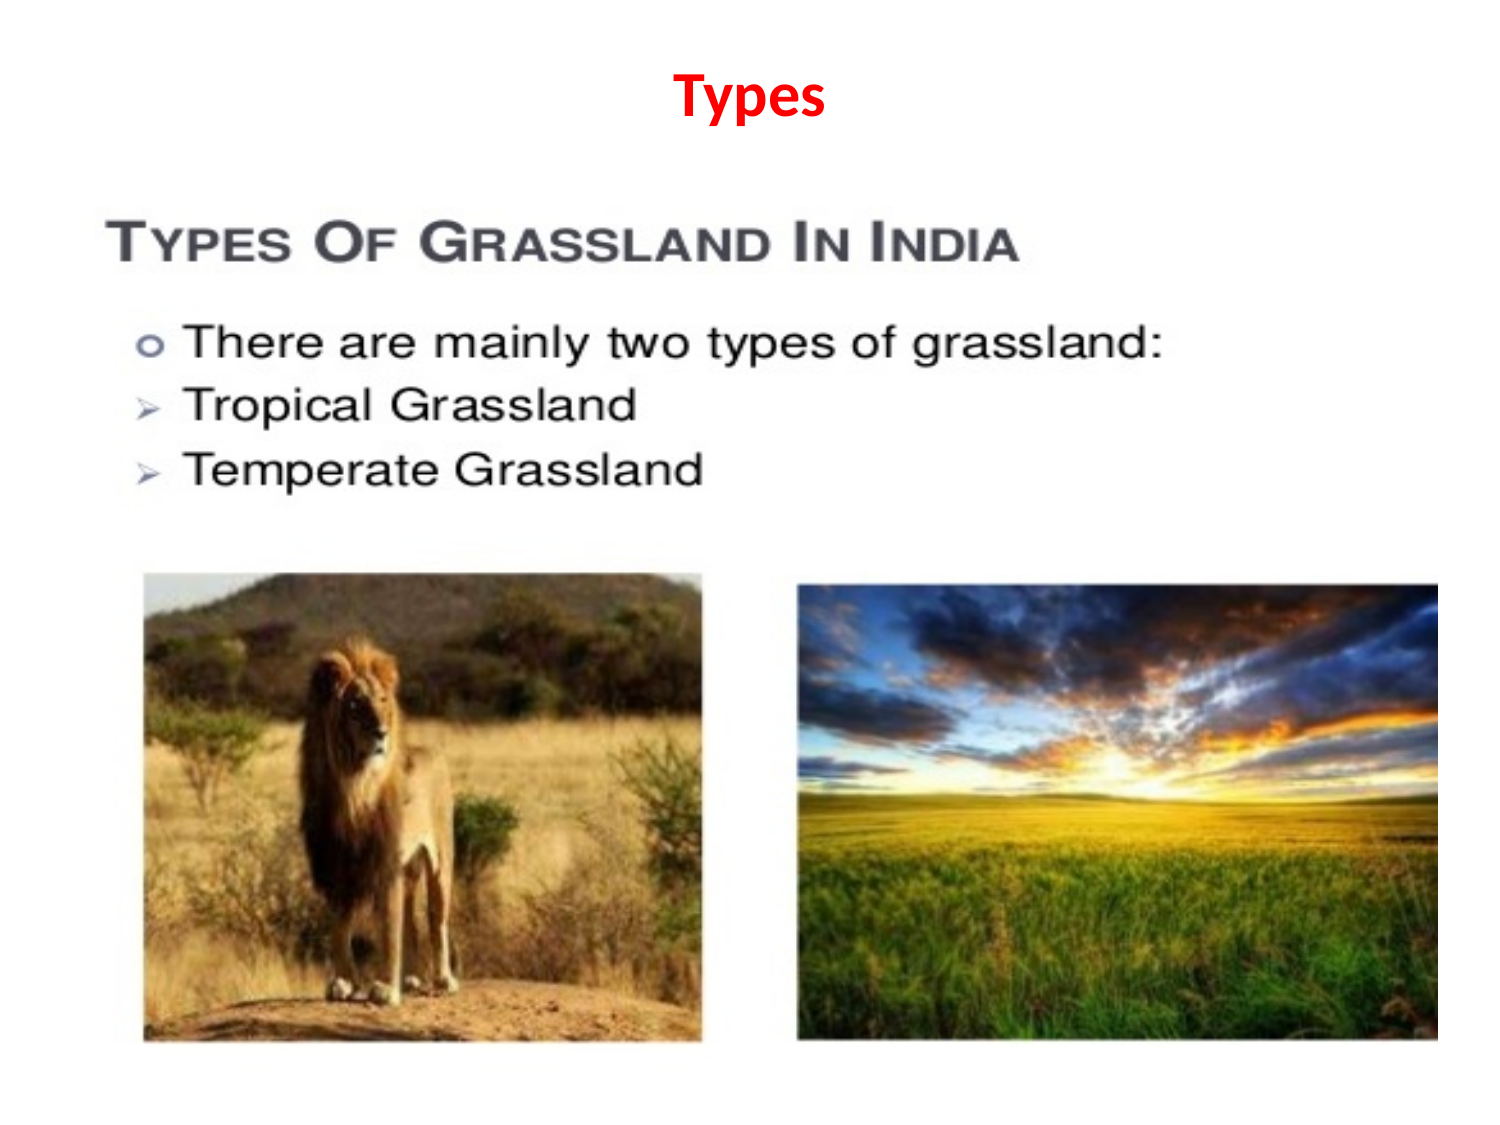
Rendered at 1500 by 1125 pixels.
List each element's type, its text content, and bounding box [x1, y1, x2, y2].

title Types [75, 45, 1425, 138]
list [74, 174, 1438, 1076]
